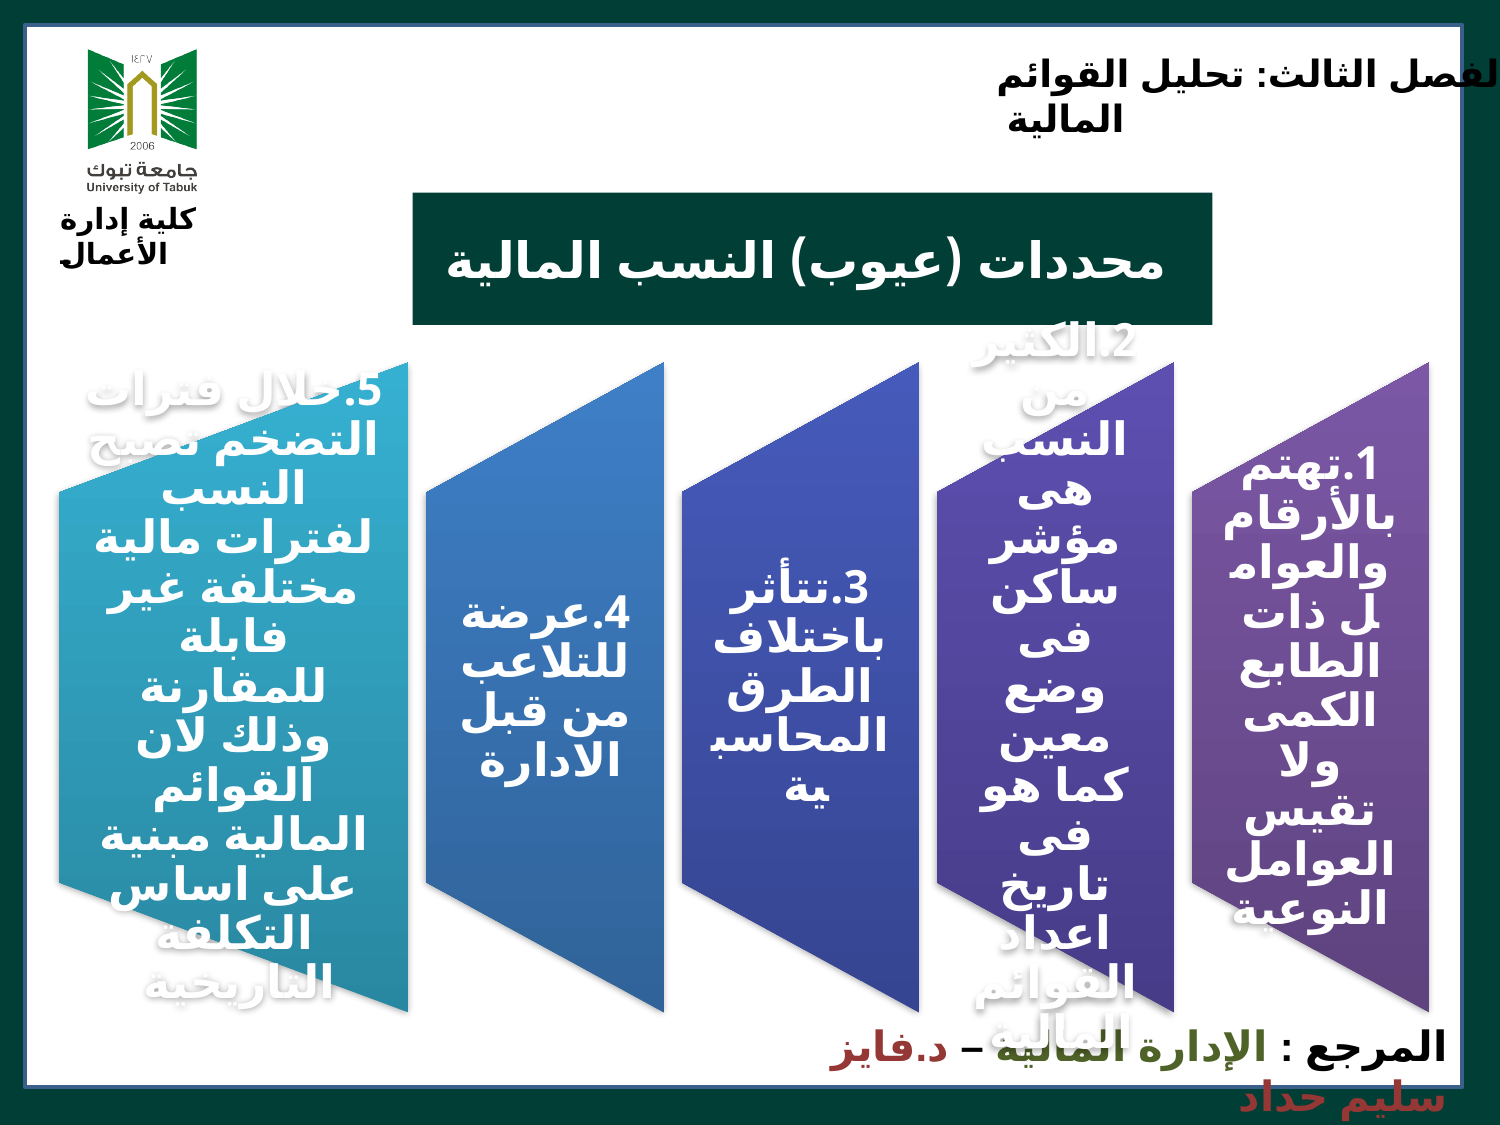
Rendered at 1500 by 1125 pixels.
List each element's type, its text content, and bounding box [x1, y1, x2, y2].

text_box [23, 23, 1464, 1089]
picture [49, 37, 234, 201]
text_box الفصل الثالث: تحليل القوائم المالية [981, 42, 1500, 100]
text_box كلية إدارة الأعمال [45, 192, 250, 250]
text_box [0, 0, 1500, 1125]
text_box محددات (عيوب) النسب المالية [410, 191, 1215, 327]
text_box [58, 362, 1430, 1013]
text_box المرجع : الإدارة المالية – د.فايز سليم حداد [737, 1012, 1463, 1077]
